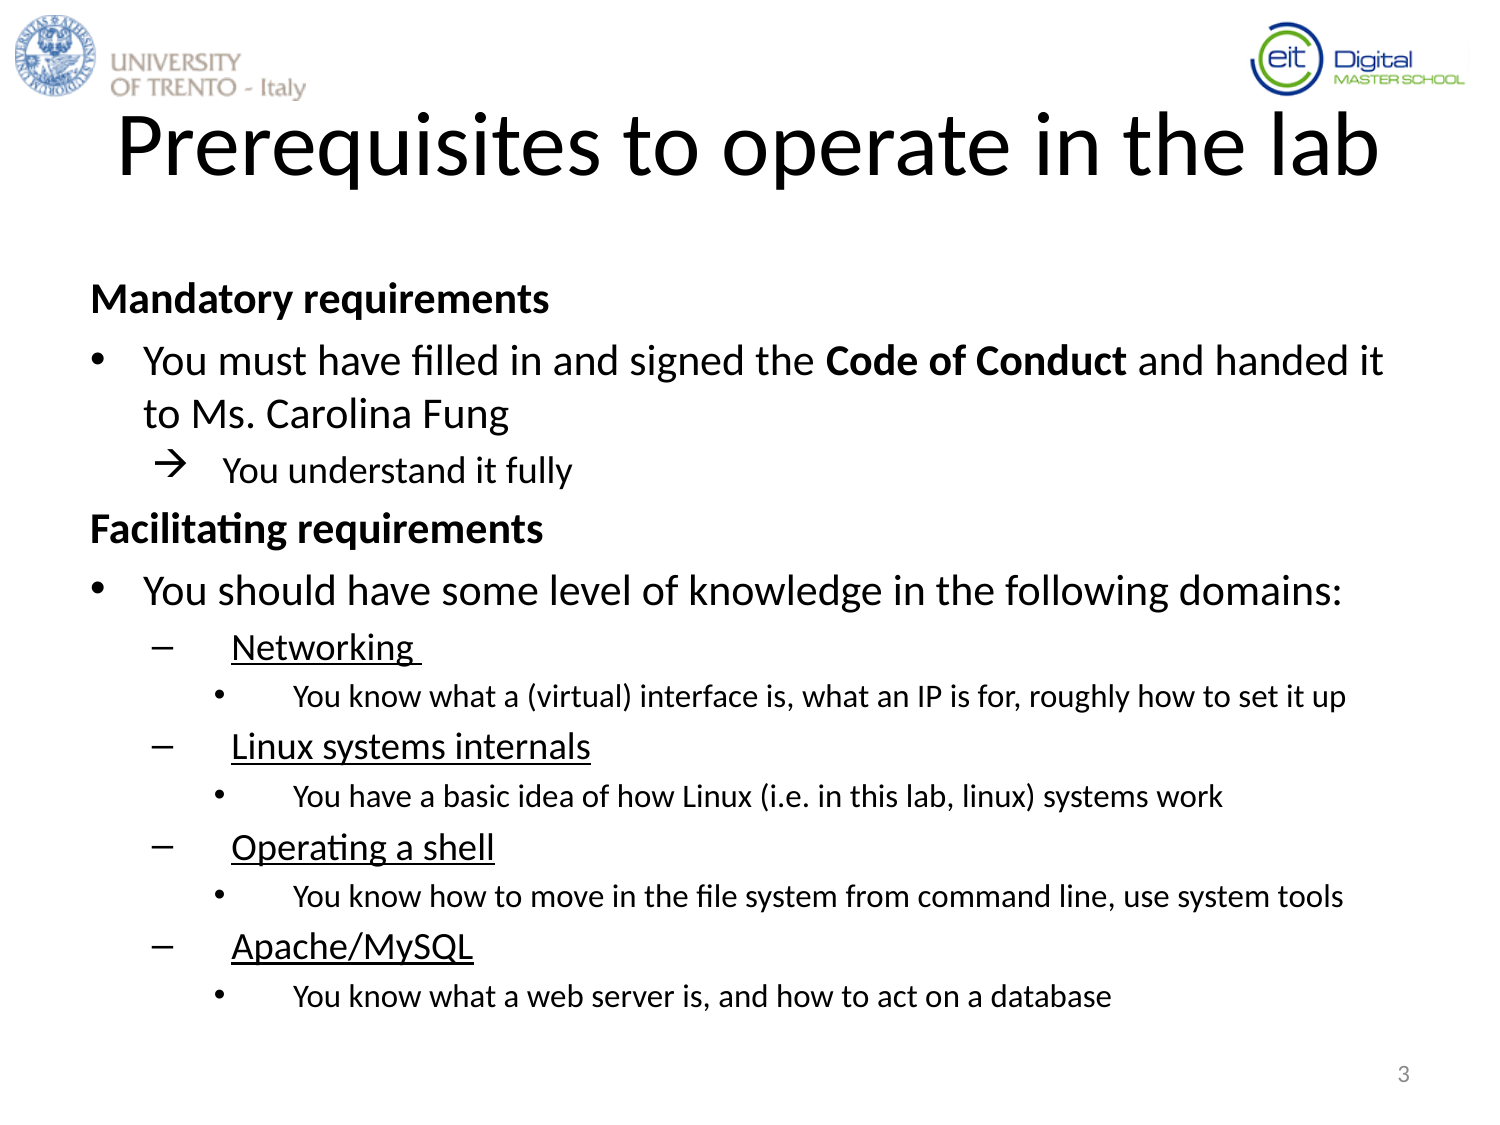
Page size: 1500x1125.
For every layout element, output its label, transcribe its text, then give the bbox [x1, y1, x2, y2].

picture [15, 15, 306, 101]
slide_number 3 [1074, 1042, 1425, 1103]
picture [1246, 0, 1500, 119]
title Prerequisites to operate in the lab [75, 45, 1425, 233]
list Mandatory requirements You must have filled in and signed the Code of Conduct and handed it to Ms. Carolina Fung You understand it fully Facilitating requirements You should have some level of knowledge in the following domains: Networking You know what a (virtual) interface is, what an IP is for, roughly how to set it up Linux systems internals You have a basic idea of how Linux (i.e. in this lab, linux) systems work Operating a shell You know how to move in the file system from command line, use system tools Apache/MySQL You know what a web server is, and how to act on a database [75, 262, 1425, 1044]
